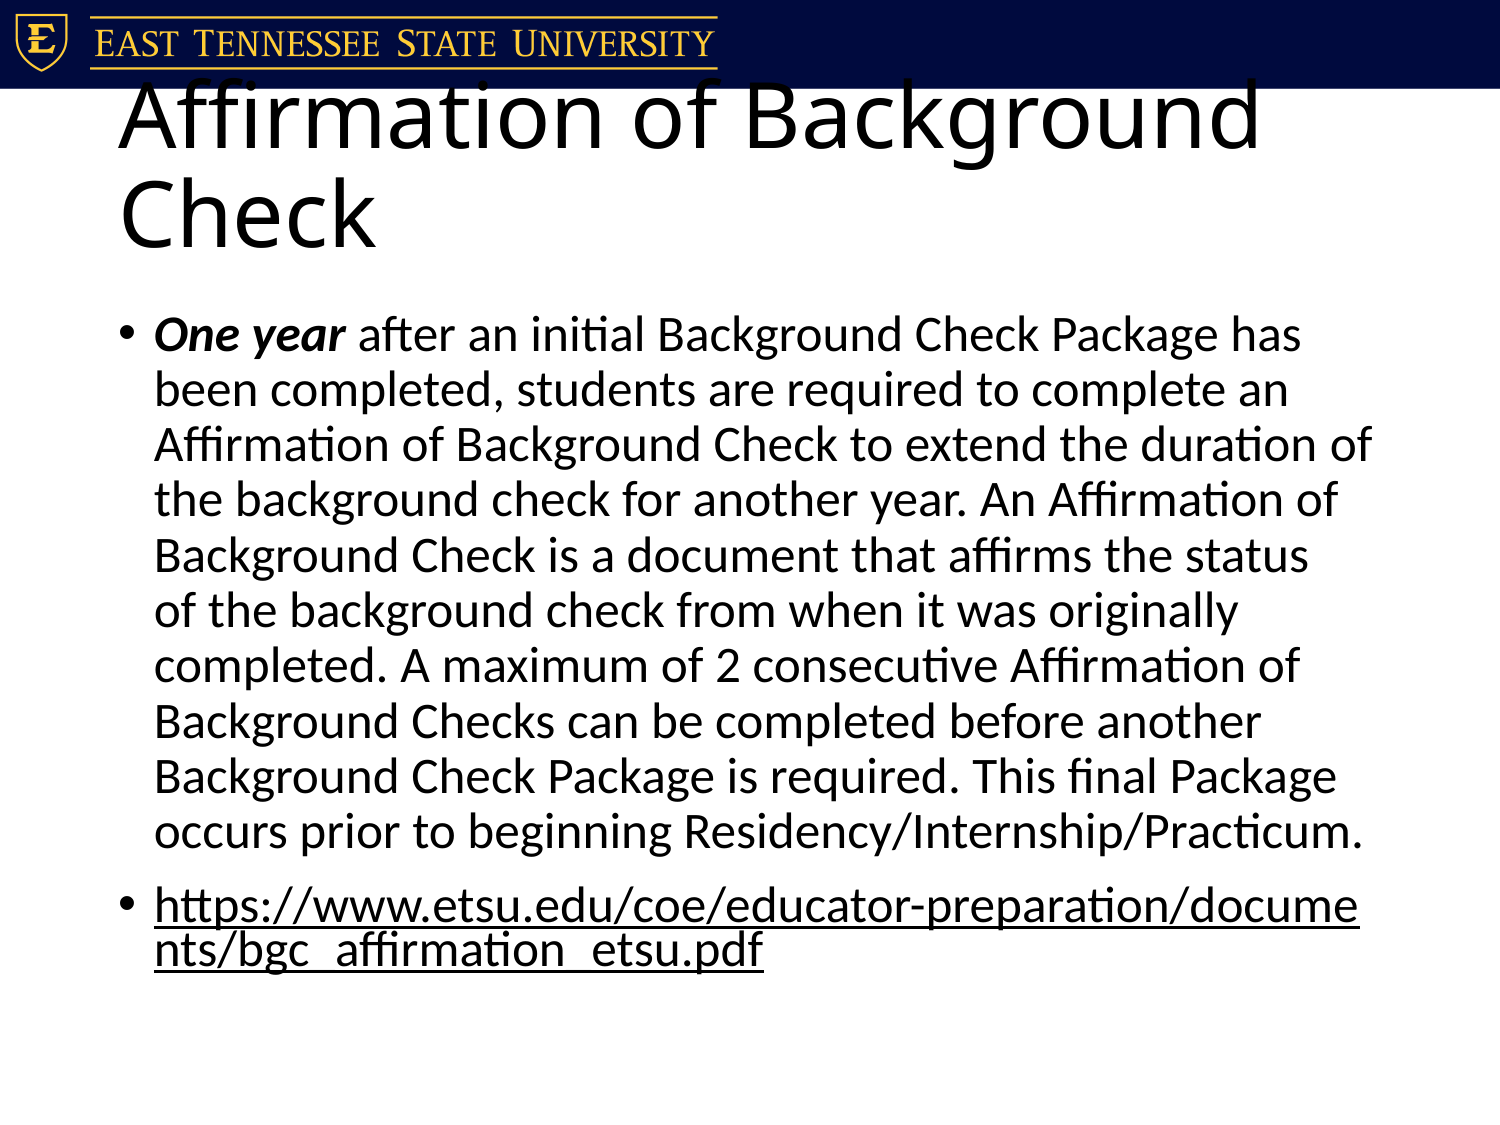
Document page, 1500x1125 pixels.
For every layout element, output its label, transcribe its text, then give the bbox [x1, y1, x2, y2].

title Affirmation of Background Check [103, 59, 1397, 278]
picture [0, 0, 1500, 89]
list One year after an initial Background Check Package has been completed, students are required to complete an Affirmation of Background Check to extend the duration of the background check for another year. An Affirmation of Background Check is a document that affirms the status of the background check from when it was originally completed. A maximum of 2 consecutive Affirmation of Background Checks can be completed before another Background Check Package is required. This final Package occurs prior to beginning Residency/Internship/Practicum. https://www.etsu.edu/coe/educator-preparation/documents/bgc_affirmation_etsu.pdf [103, 299, 1397, 1014]
